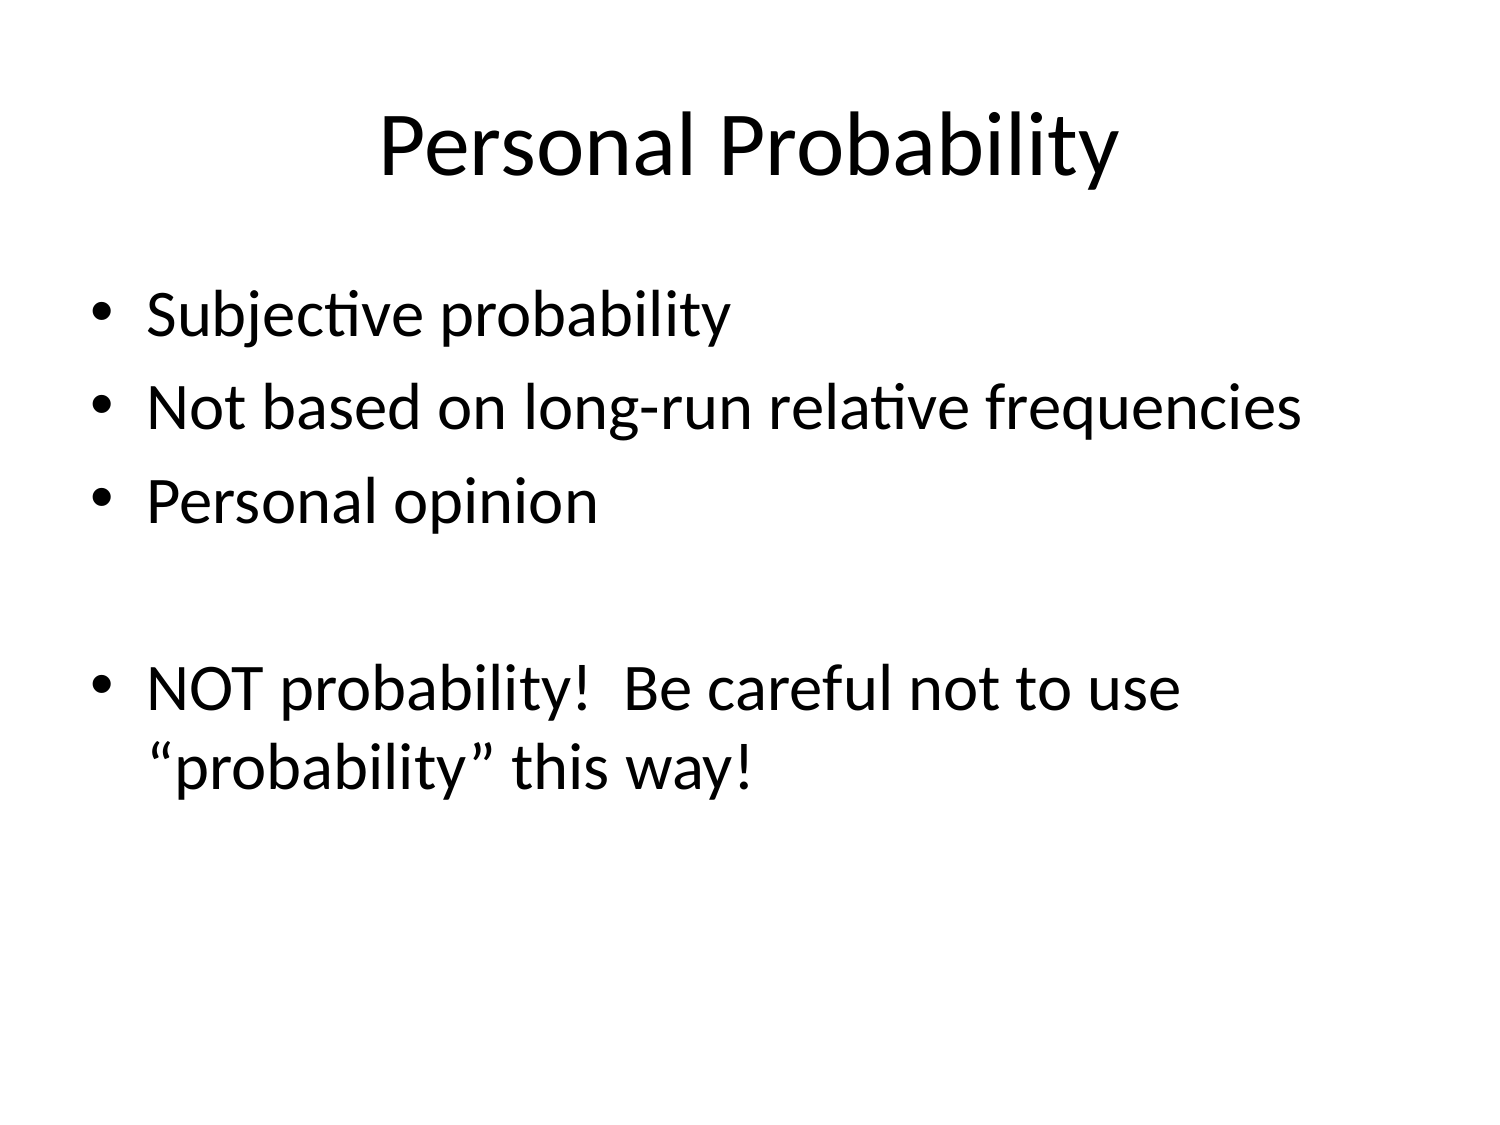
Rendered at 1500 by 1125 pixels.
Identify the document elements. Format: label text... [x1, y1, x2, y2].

list Subjective probability Not based on long-run relative frequencies Personal opinion NOT probability! Be careful not to use “probability” this way! [75, 262, 1425, 1005]
title Personal Probability [75, 45, 1425, 233]
